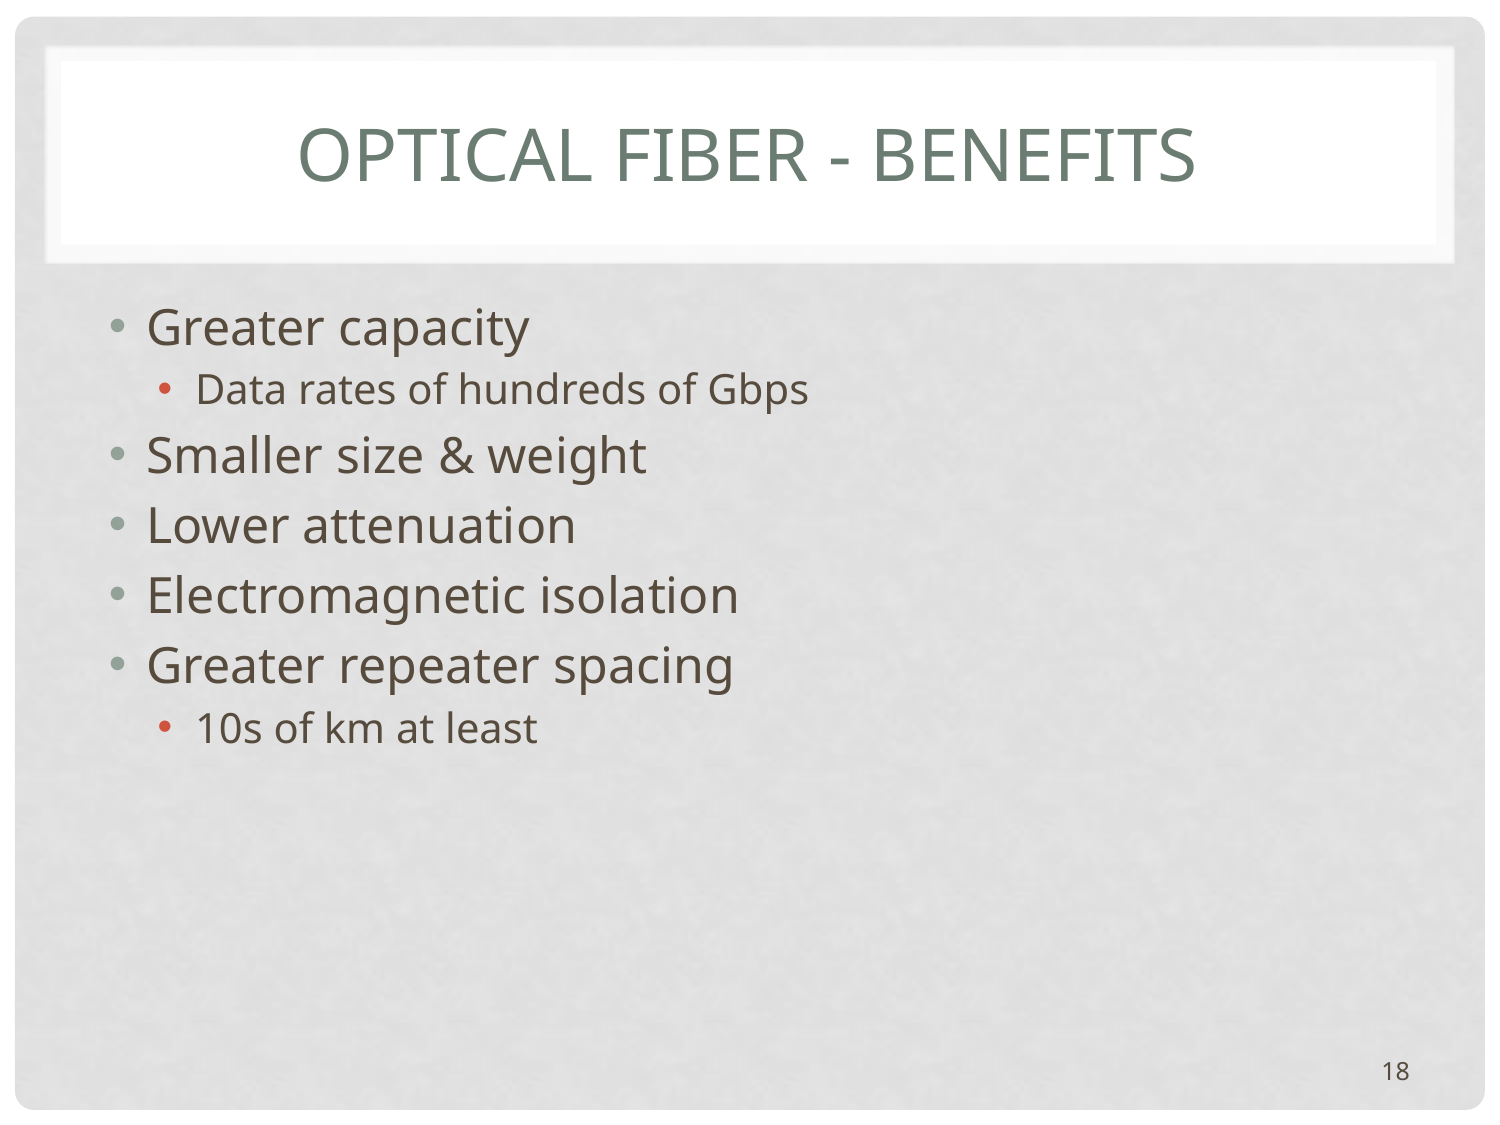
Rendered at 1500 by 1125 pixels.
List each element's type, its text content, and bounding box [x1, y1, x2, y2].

slide_number 18 [1074, 1042, 1425, 1103]
list Greater capacity Data rates of hundreds of Gbps Smaller size & weight Lower attenuation Electromagnetic isolation Greater repeater spacing 10s of km at least [75, 287, 1425, 1005]
title Optical Fiber - Benefits [69, 66, 1425, 238]
